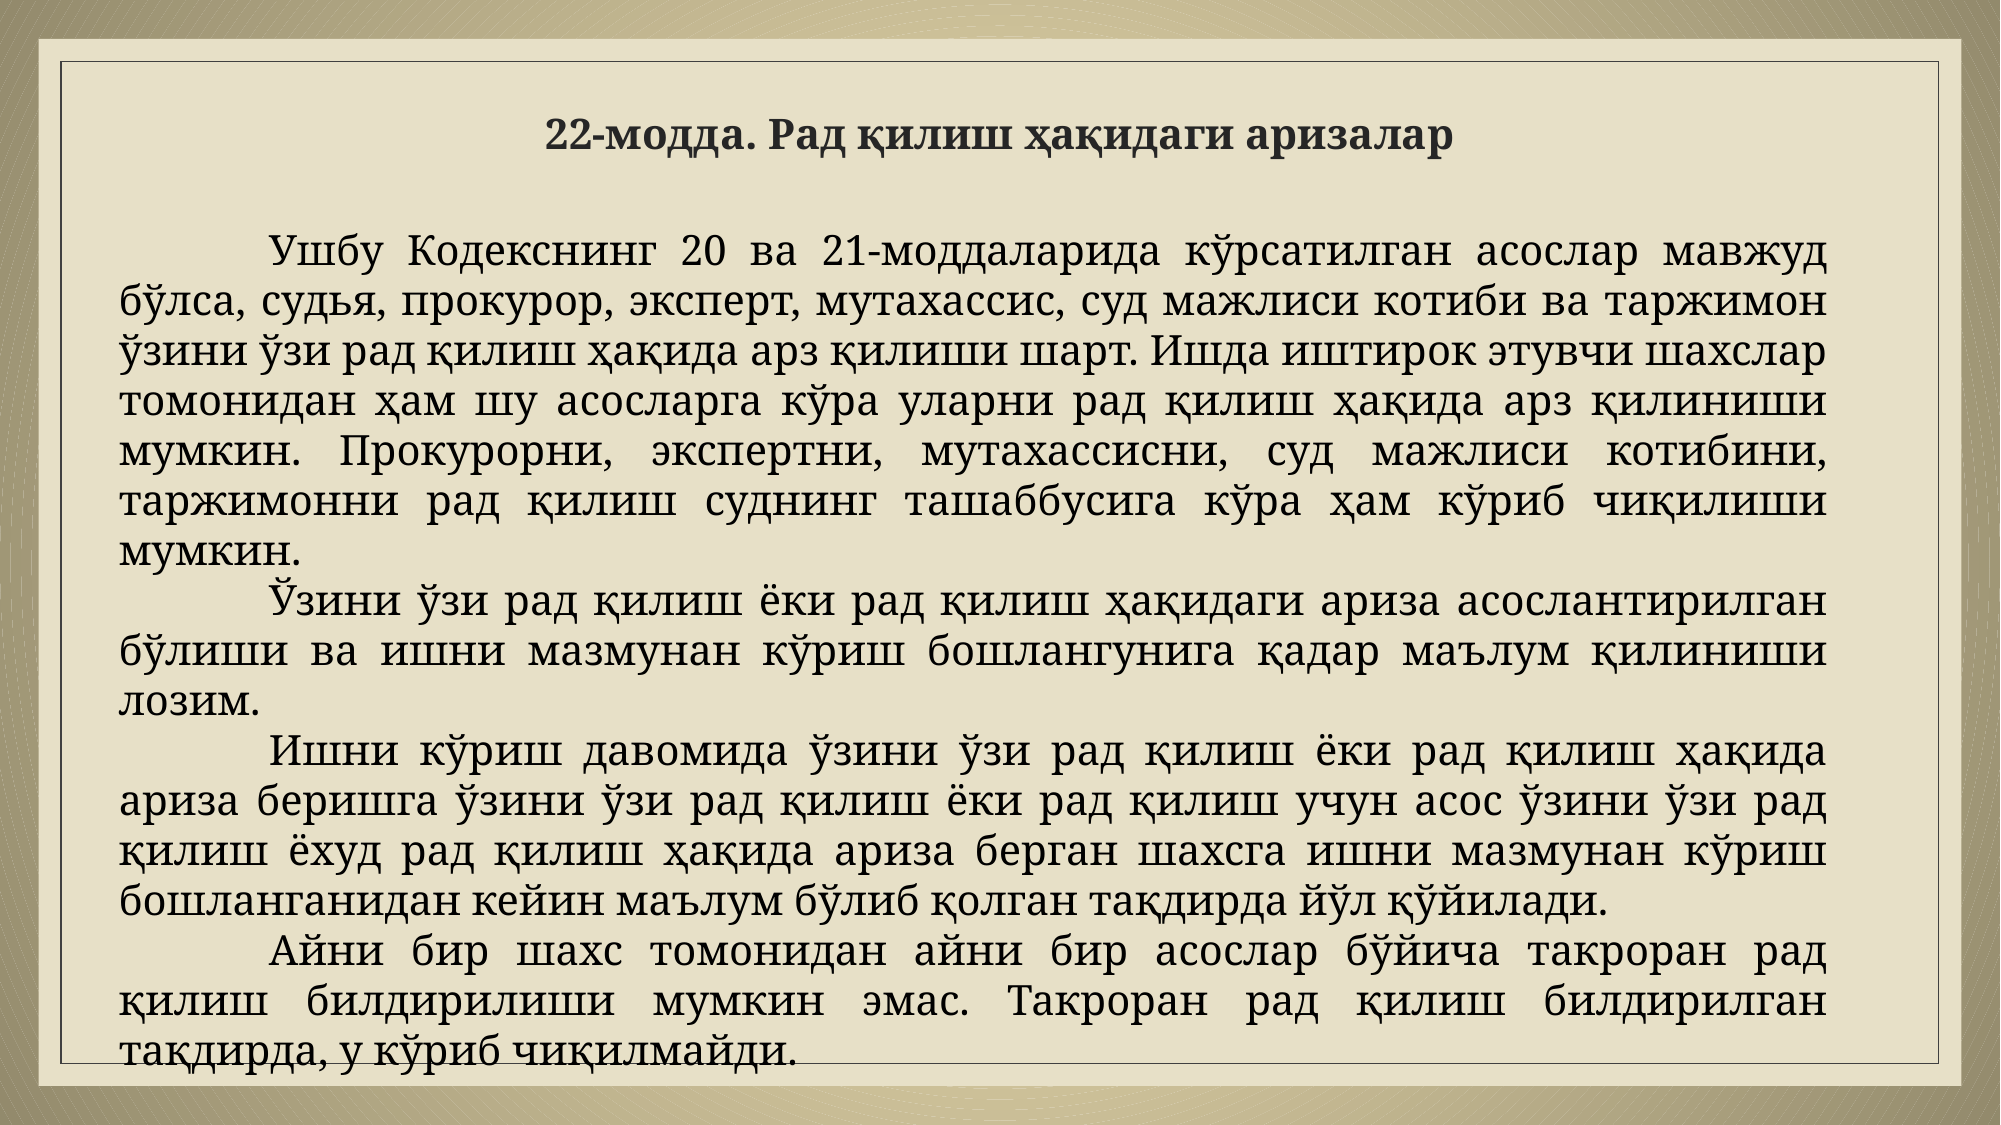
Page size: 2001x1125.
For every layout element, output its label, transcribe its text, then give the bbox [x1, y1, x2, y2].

title 22-модда. Рад қилиш ҳақидаги аризалар [174, 105, 1825, 216]
text_box Ушбу Кодекснинг 20 ва 21-моддаларида кўрсатилган асослар мавжуд бўлса, судья, прокурор, эксперт, мутахассис, суд мажлиси котиби ва таржимон ўзини ўзи рад қилиш ҳақида арз қилиши шарт. Ишда иштирок этувчи шахслар томонидан ҳам шу асосларга кўра уларни рад қилиш ҳақида арз қилиниши мумкин. Прокурорни, экспертни, мутахассисни, суд мажлиси котибини, таржимонни рад қилиш суднинг ташаббусига кўра ҳам кўриб чиқилиши мумкин. Ўзини ўзи рад қилиш ёки рад қилиш ҳақидаги ариза асослантирилган бўлиши ва ишни мазмунан кўриш бошлангунига қадар маълум қилиниши лозим. Ишни кўриш давомида ўзини ўзи рад қилиш ёки рад қилиш ҳақида ариза беришга ўзини ўзи рад қилиш ёки рад қилиш учун асос ўзини ўзи рад қилиш ёхуд рад қилиш ҳақида ариза берган шахсга ишни мазмунан кўриш бошланганидан кейин маълум бўлиб қолган тақдирда йўл қўйилади. Айни бир шахс томонидан айни бир асослар бўйича такроран рад қилиш билдирилиши мумкин эмас. Такроран рад қилиш билдирилган тақдирда, у кўриб чиқилмайди. [103, 216, 1843, 1082]
